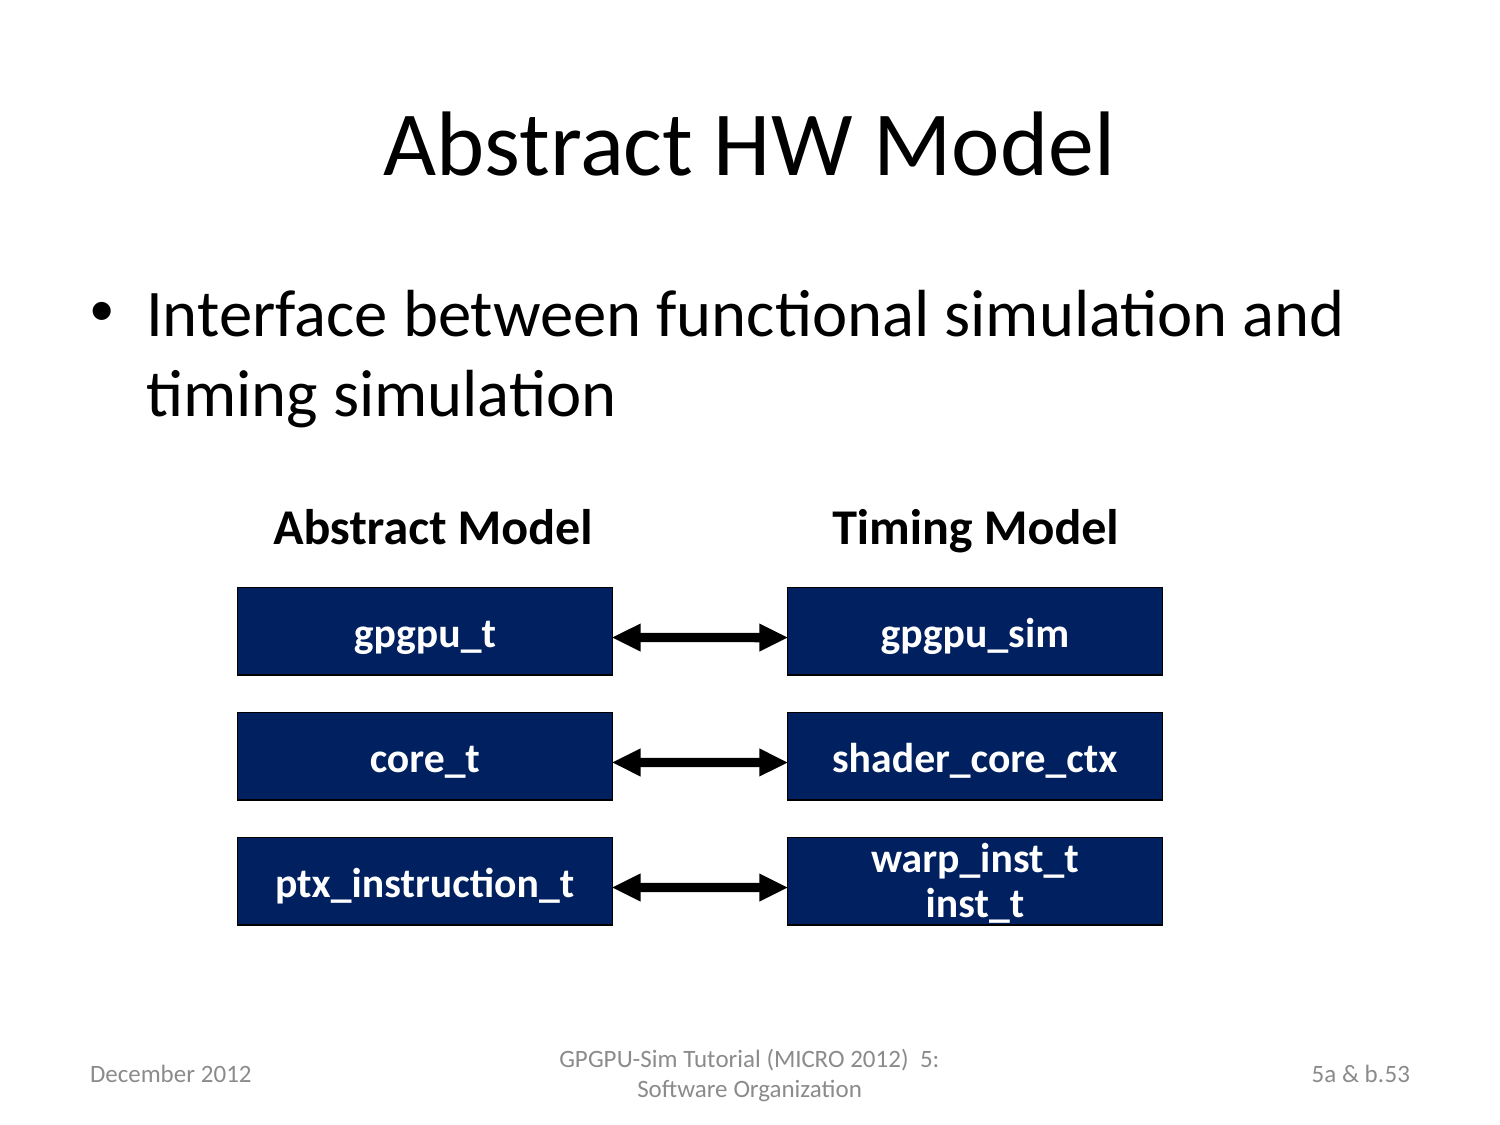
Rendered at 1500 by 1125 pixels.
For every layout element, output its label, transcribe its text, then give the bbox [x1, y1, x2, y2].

text_box [612, 631, 788, 644]
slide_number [75, 1042, 425, 1103]
text_box [612, 756, 788, 769]
footer GPGPU-Sim Tutorial (MICRO 2012) 5: Software Organization [512, 1042, 988, 1103]
list Interface between functional simulation and timing simulation [75, 262, 1425, 450]
text_box Timing Model [817, 487, 1135, 563]
text_box warp_inst_t inst_t [787, 837, 1163, 925]
text_box gpgpu_t [237, 587, 613, 675]
title Abstract HW Model [75, 45, 1425, 233]
text_box Abstract Model [258, 487, 608, 563]
text_box shader_core_ctx [787, 712, 1163, 800]
text_box gpgpu_sim [787, 587, 1163, 675]
slide_number 5a & b.53 [1074, 1042, 1425, 1103]
text_box [612, 881, 788, 894]
text_box core_t [237, 712, 613, 800]
text_box ptx_instruction_t [237, 837, 613, 925]
